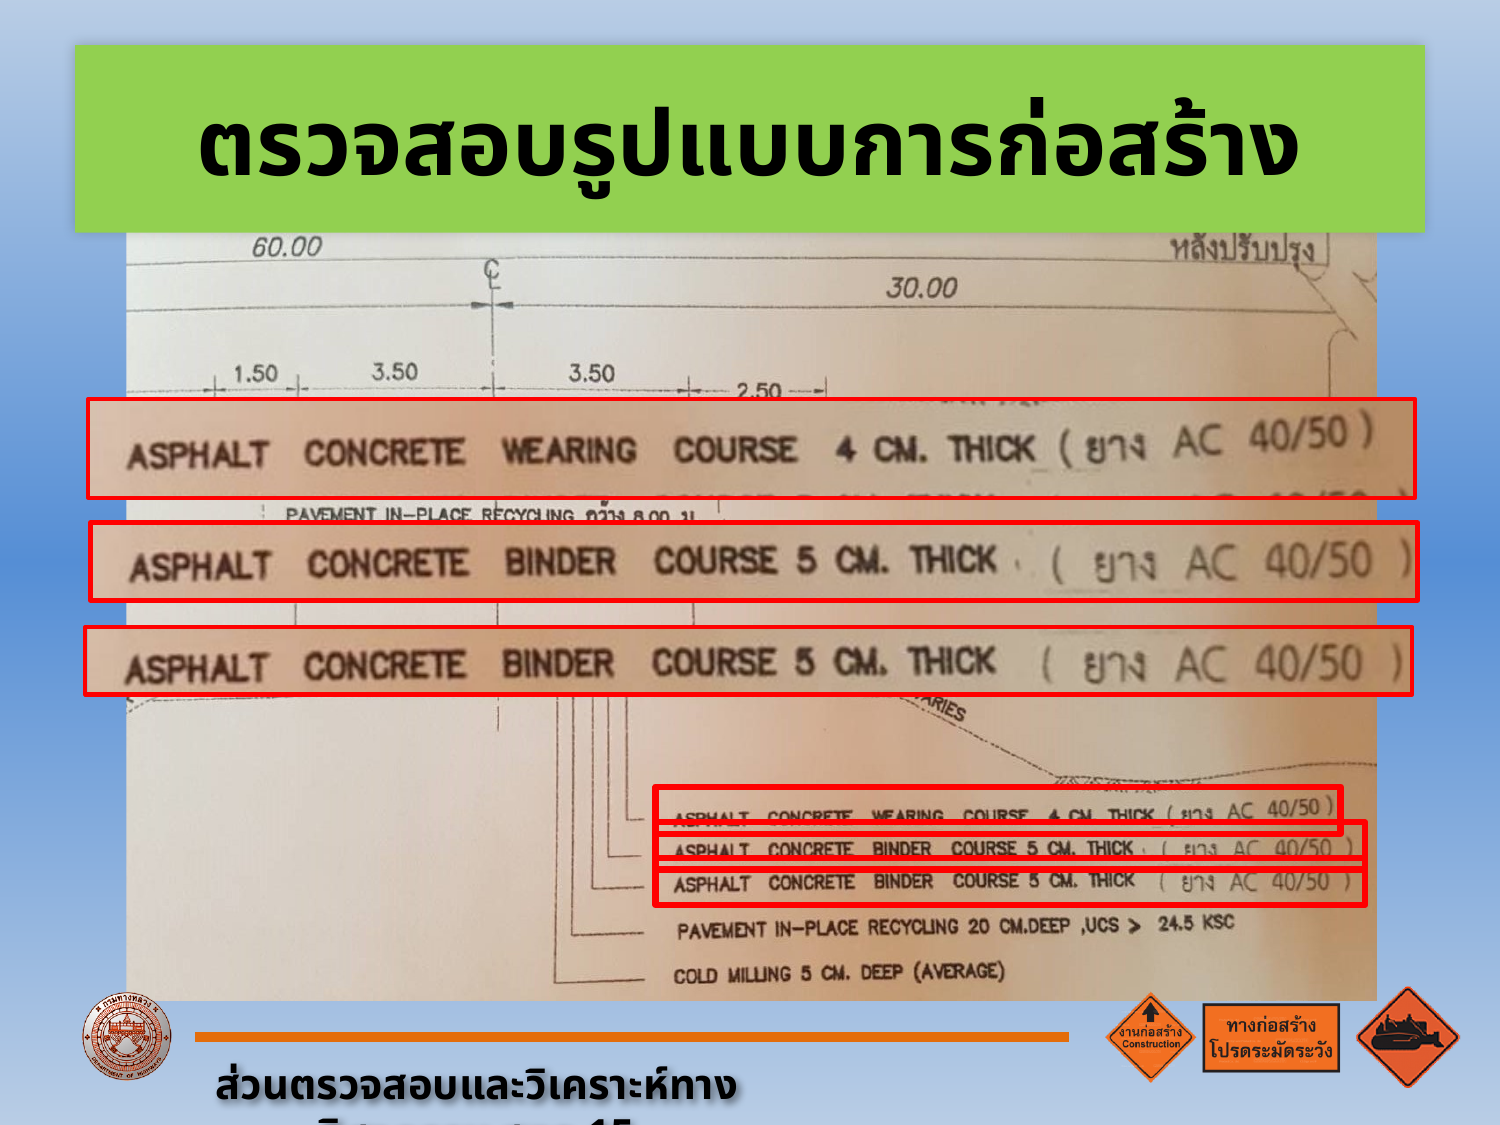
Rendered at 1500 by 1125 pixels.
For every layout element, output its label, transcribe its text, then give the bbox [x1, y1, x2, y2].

text_box ส่วนตรวจสอบและวิเคราะห์ทางวิศวกรรม สทล.15 [159, 1050, 795, 1125]
picture [76, 220, 1461, 1090]
title ตรวจสอบรูปแบบการก่อสร้าง [75, 45, 1425, 233]
